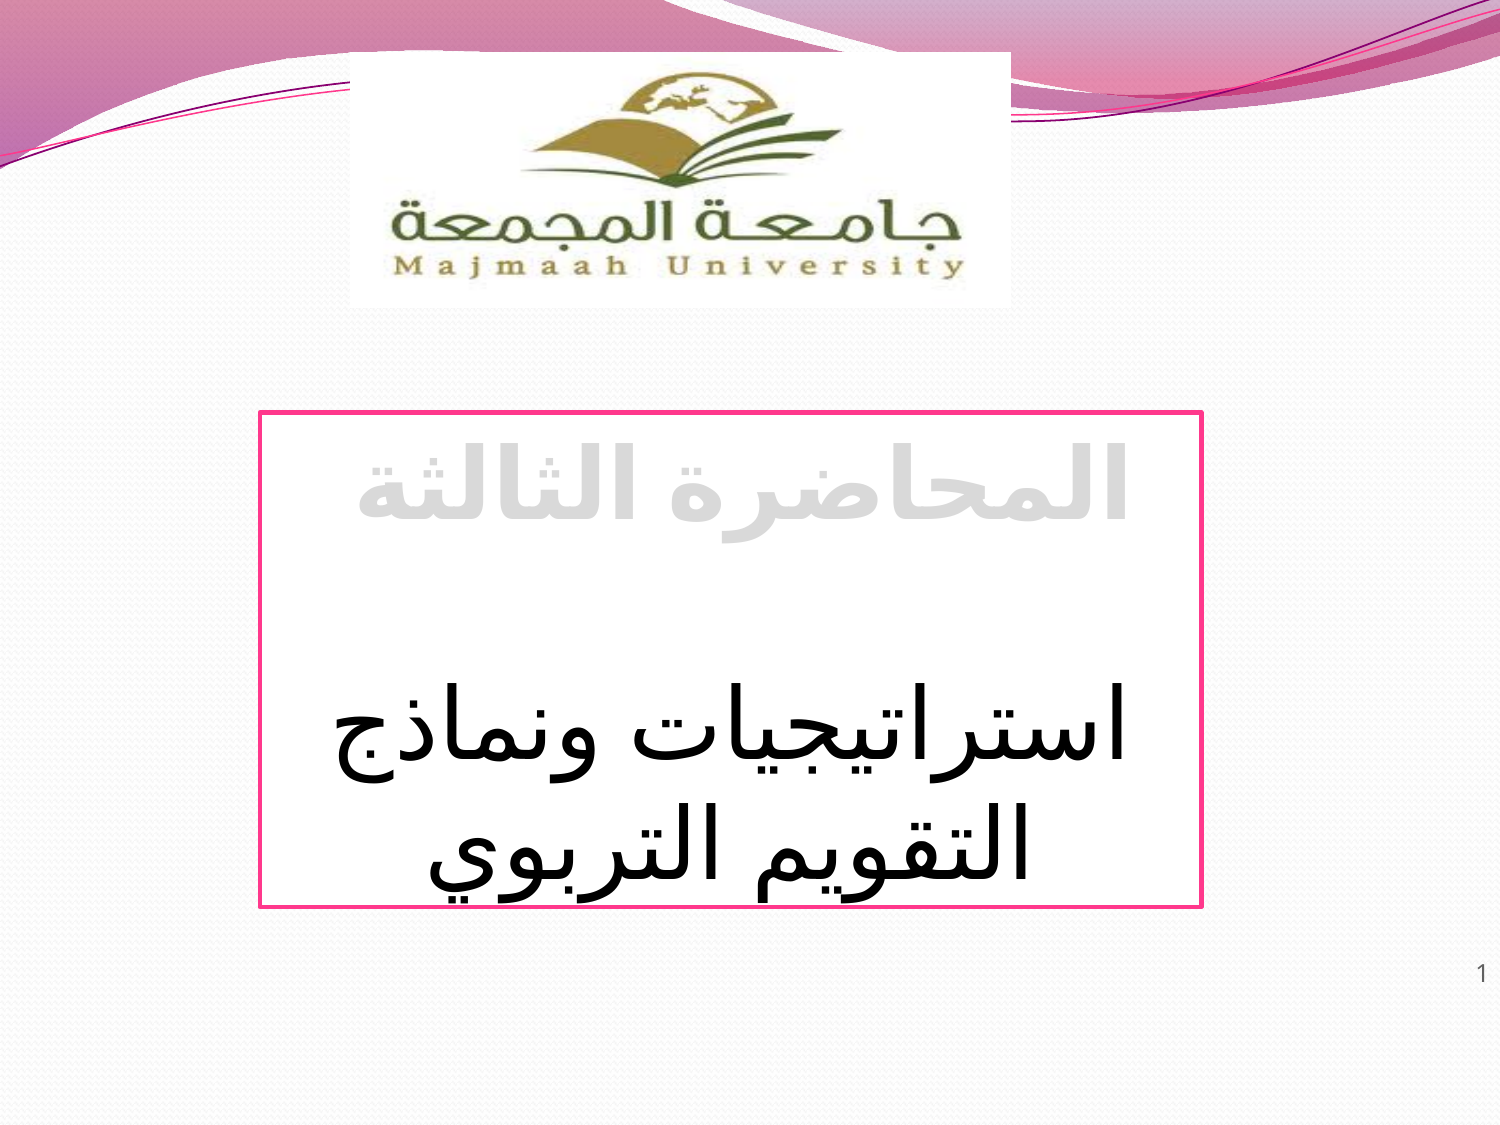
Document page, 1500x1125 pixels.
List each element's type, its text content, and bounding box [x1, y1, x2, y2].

slide_number 1 [1399, 926, 1490, 992]
picture [349, 52, 1011, 308]
text_box المحاضرة الثالثة استراتيجيات ونماذج التقويم التربوي [258, 410, 1204, 909]
